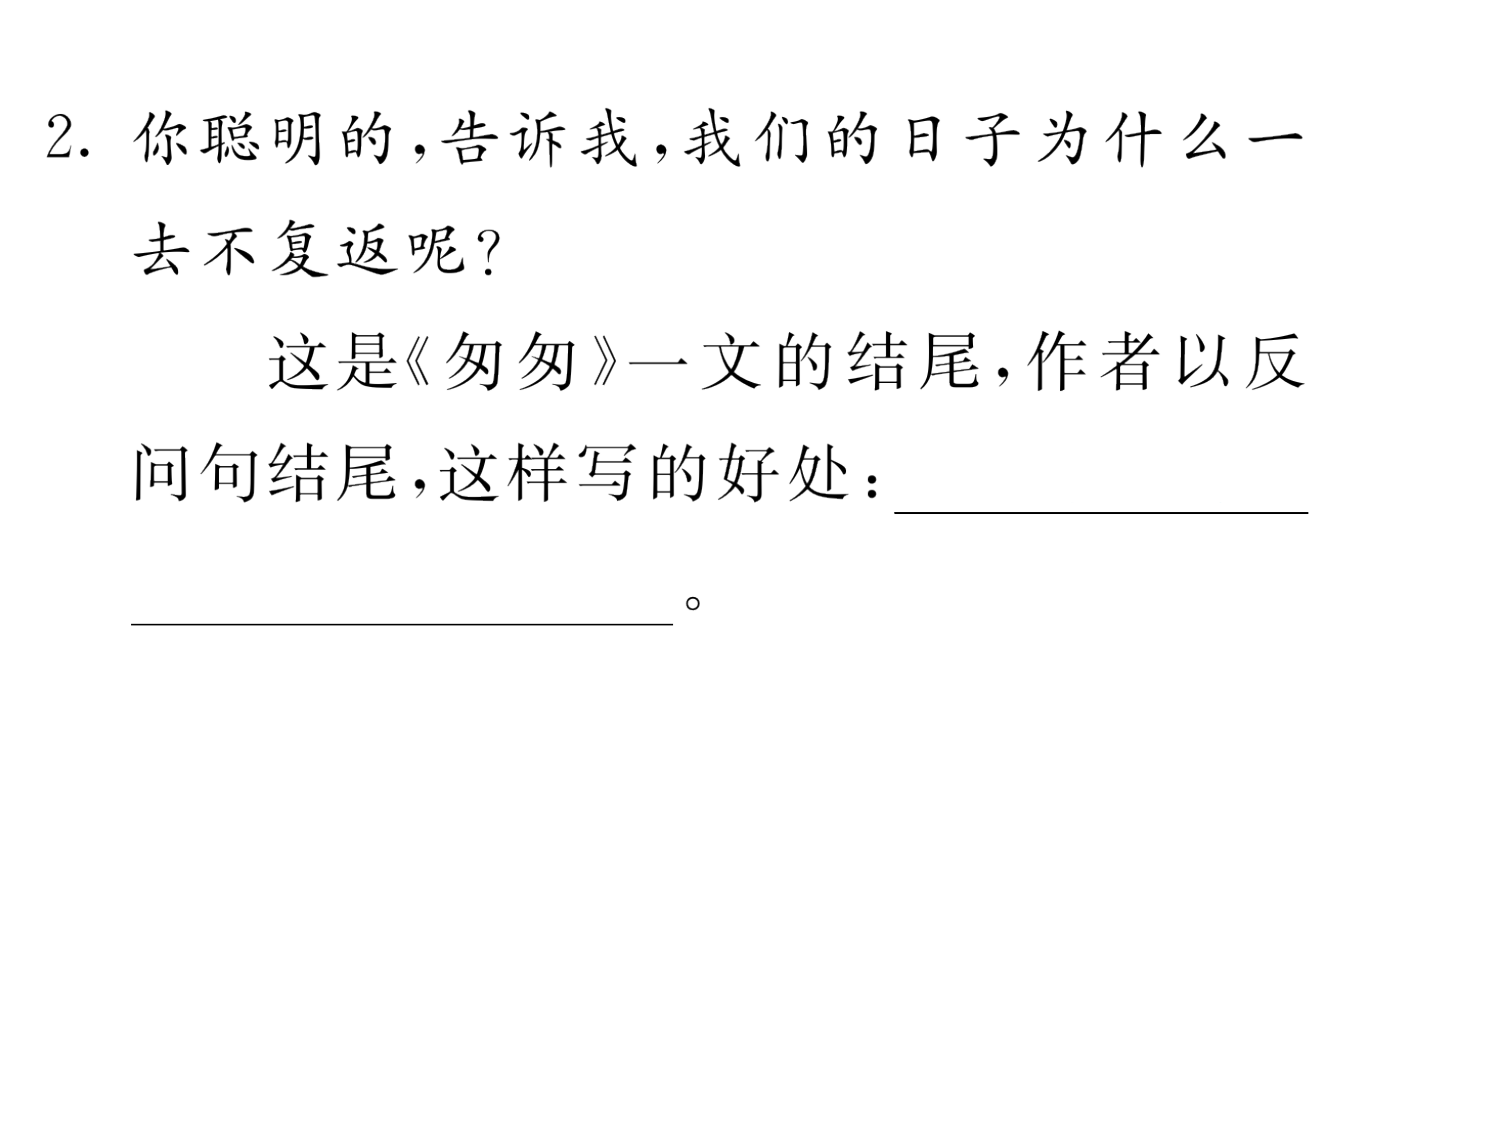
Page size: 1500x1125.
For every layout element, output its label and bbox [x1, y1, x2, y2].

picture [41, 78, 1459, 641]
